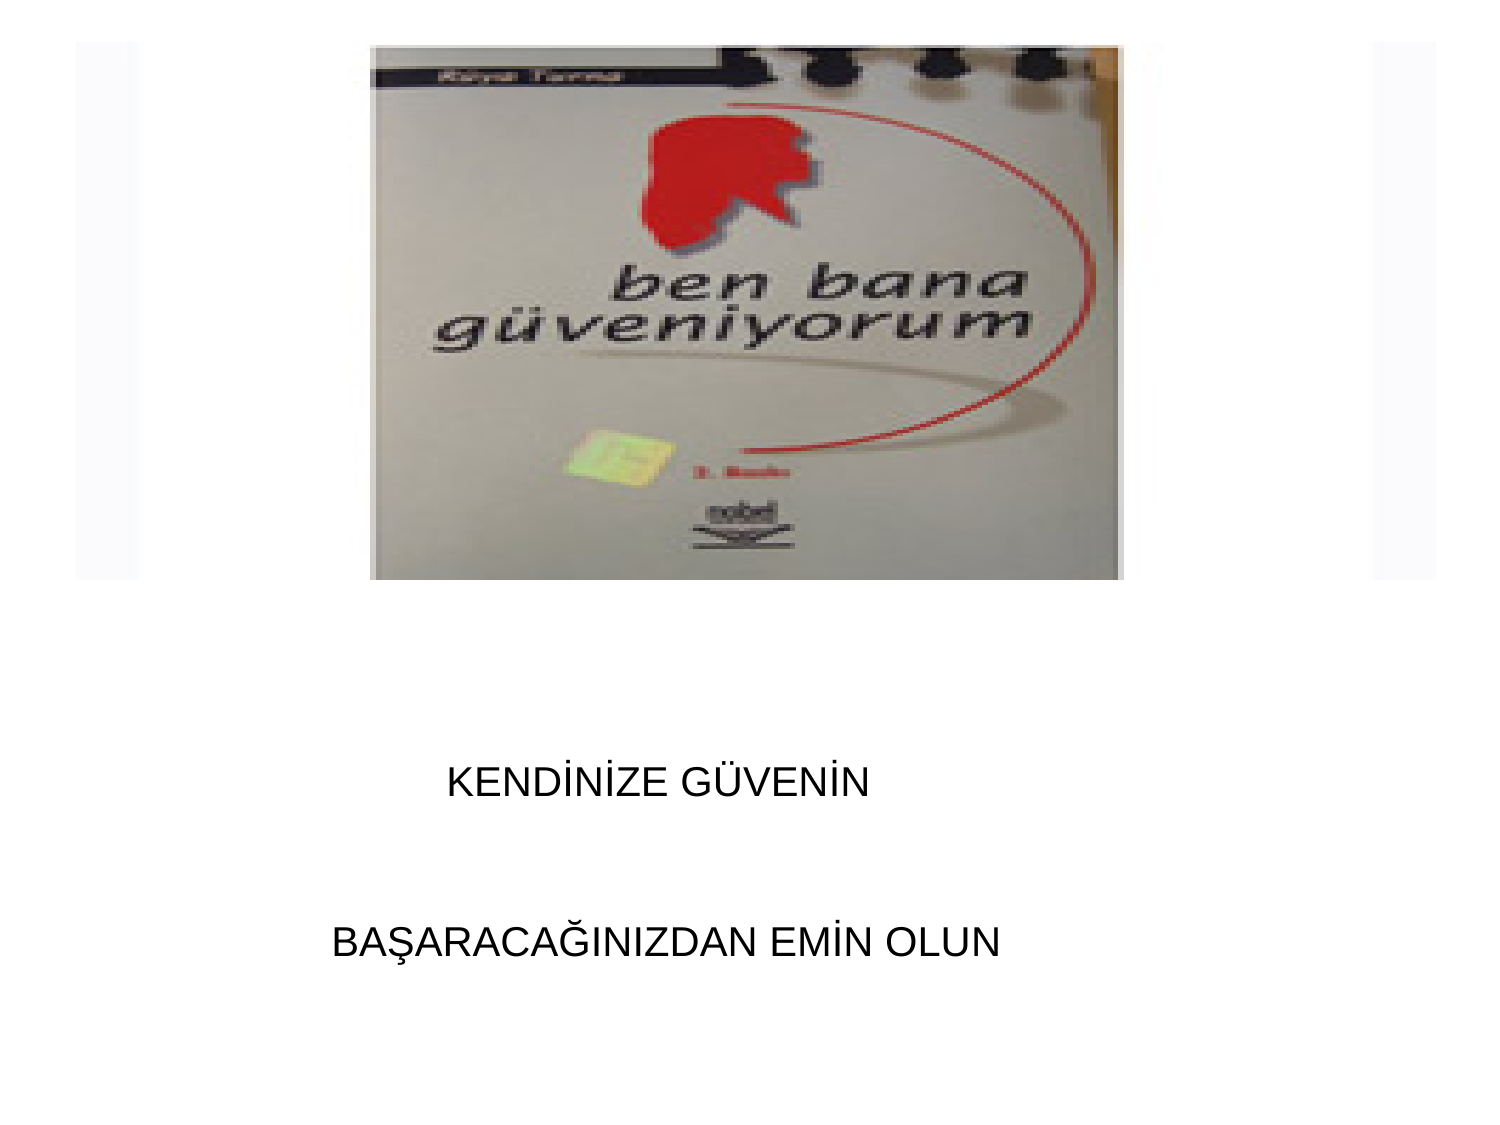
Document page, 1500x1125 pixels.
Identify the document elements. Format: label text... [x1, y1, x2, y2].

list KENDİNİZE GÜVENİN BAŞARACAĞINIZDAN EMİN OLUN [74, 645, 1426, 1006]
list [76, 42, 1436, 580]
